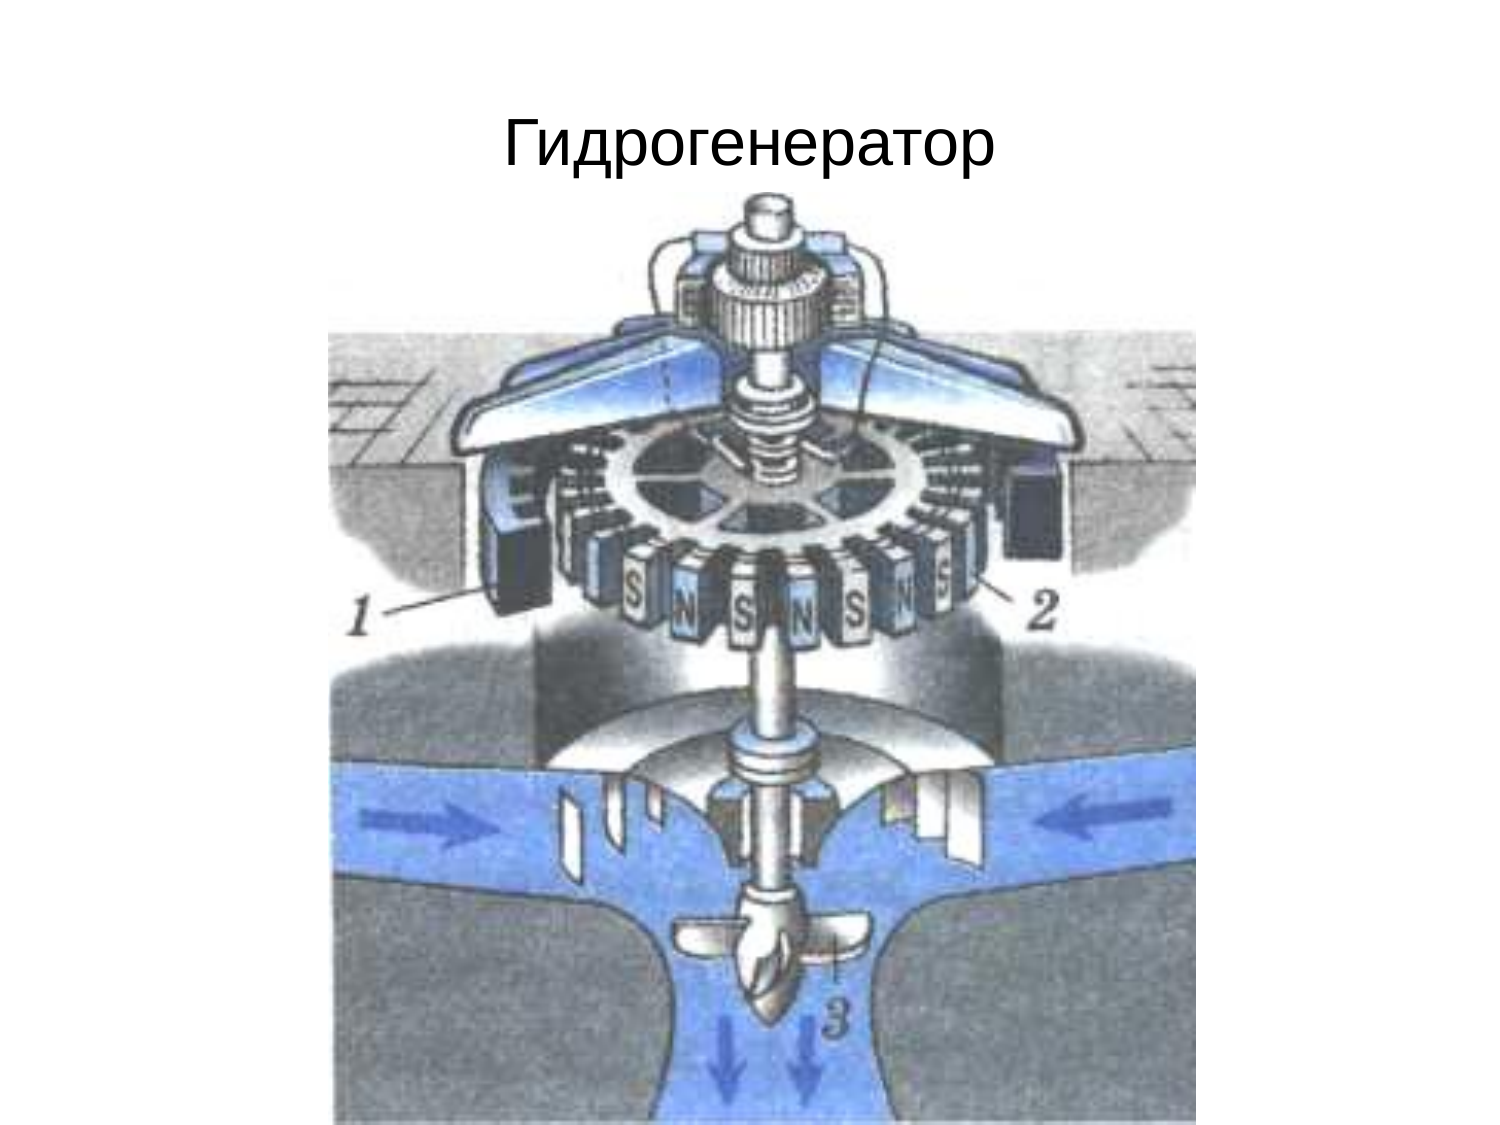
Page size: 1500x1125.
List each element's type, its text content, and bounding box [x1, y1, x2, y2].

picture [327, 192, 1196, 1125]
title Гидрогенератор [74, 44, 1426, 233]
